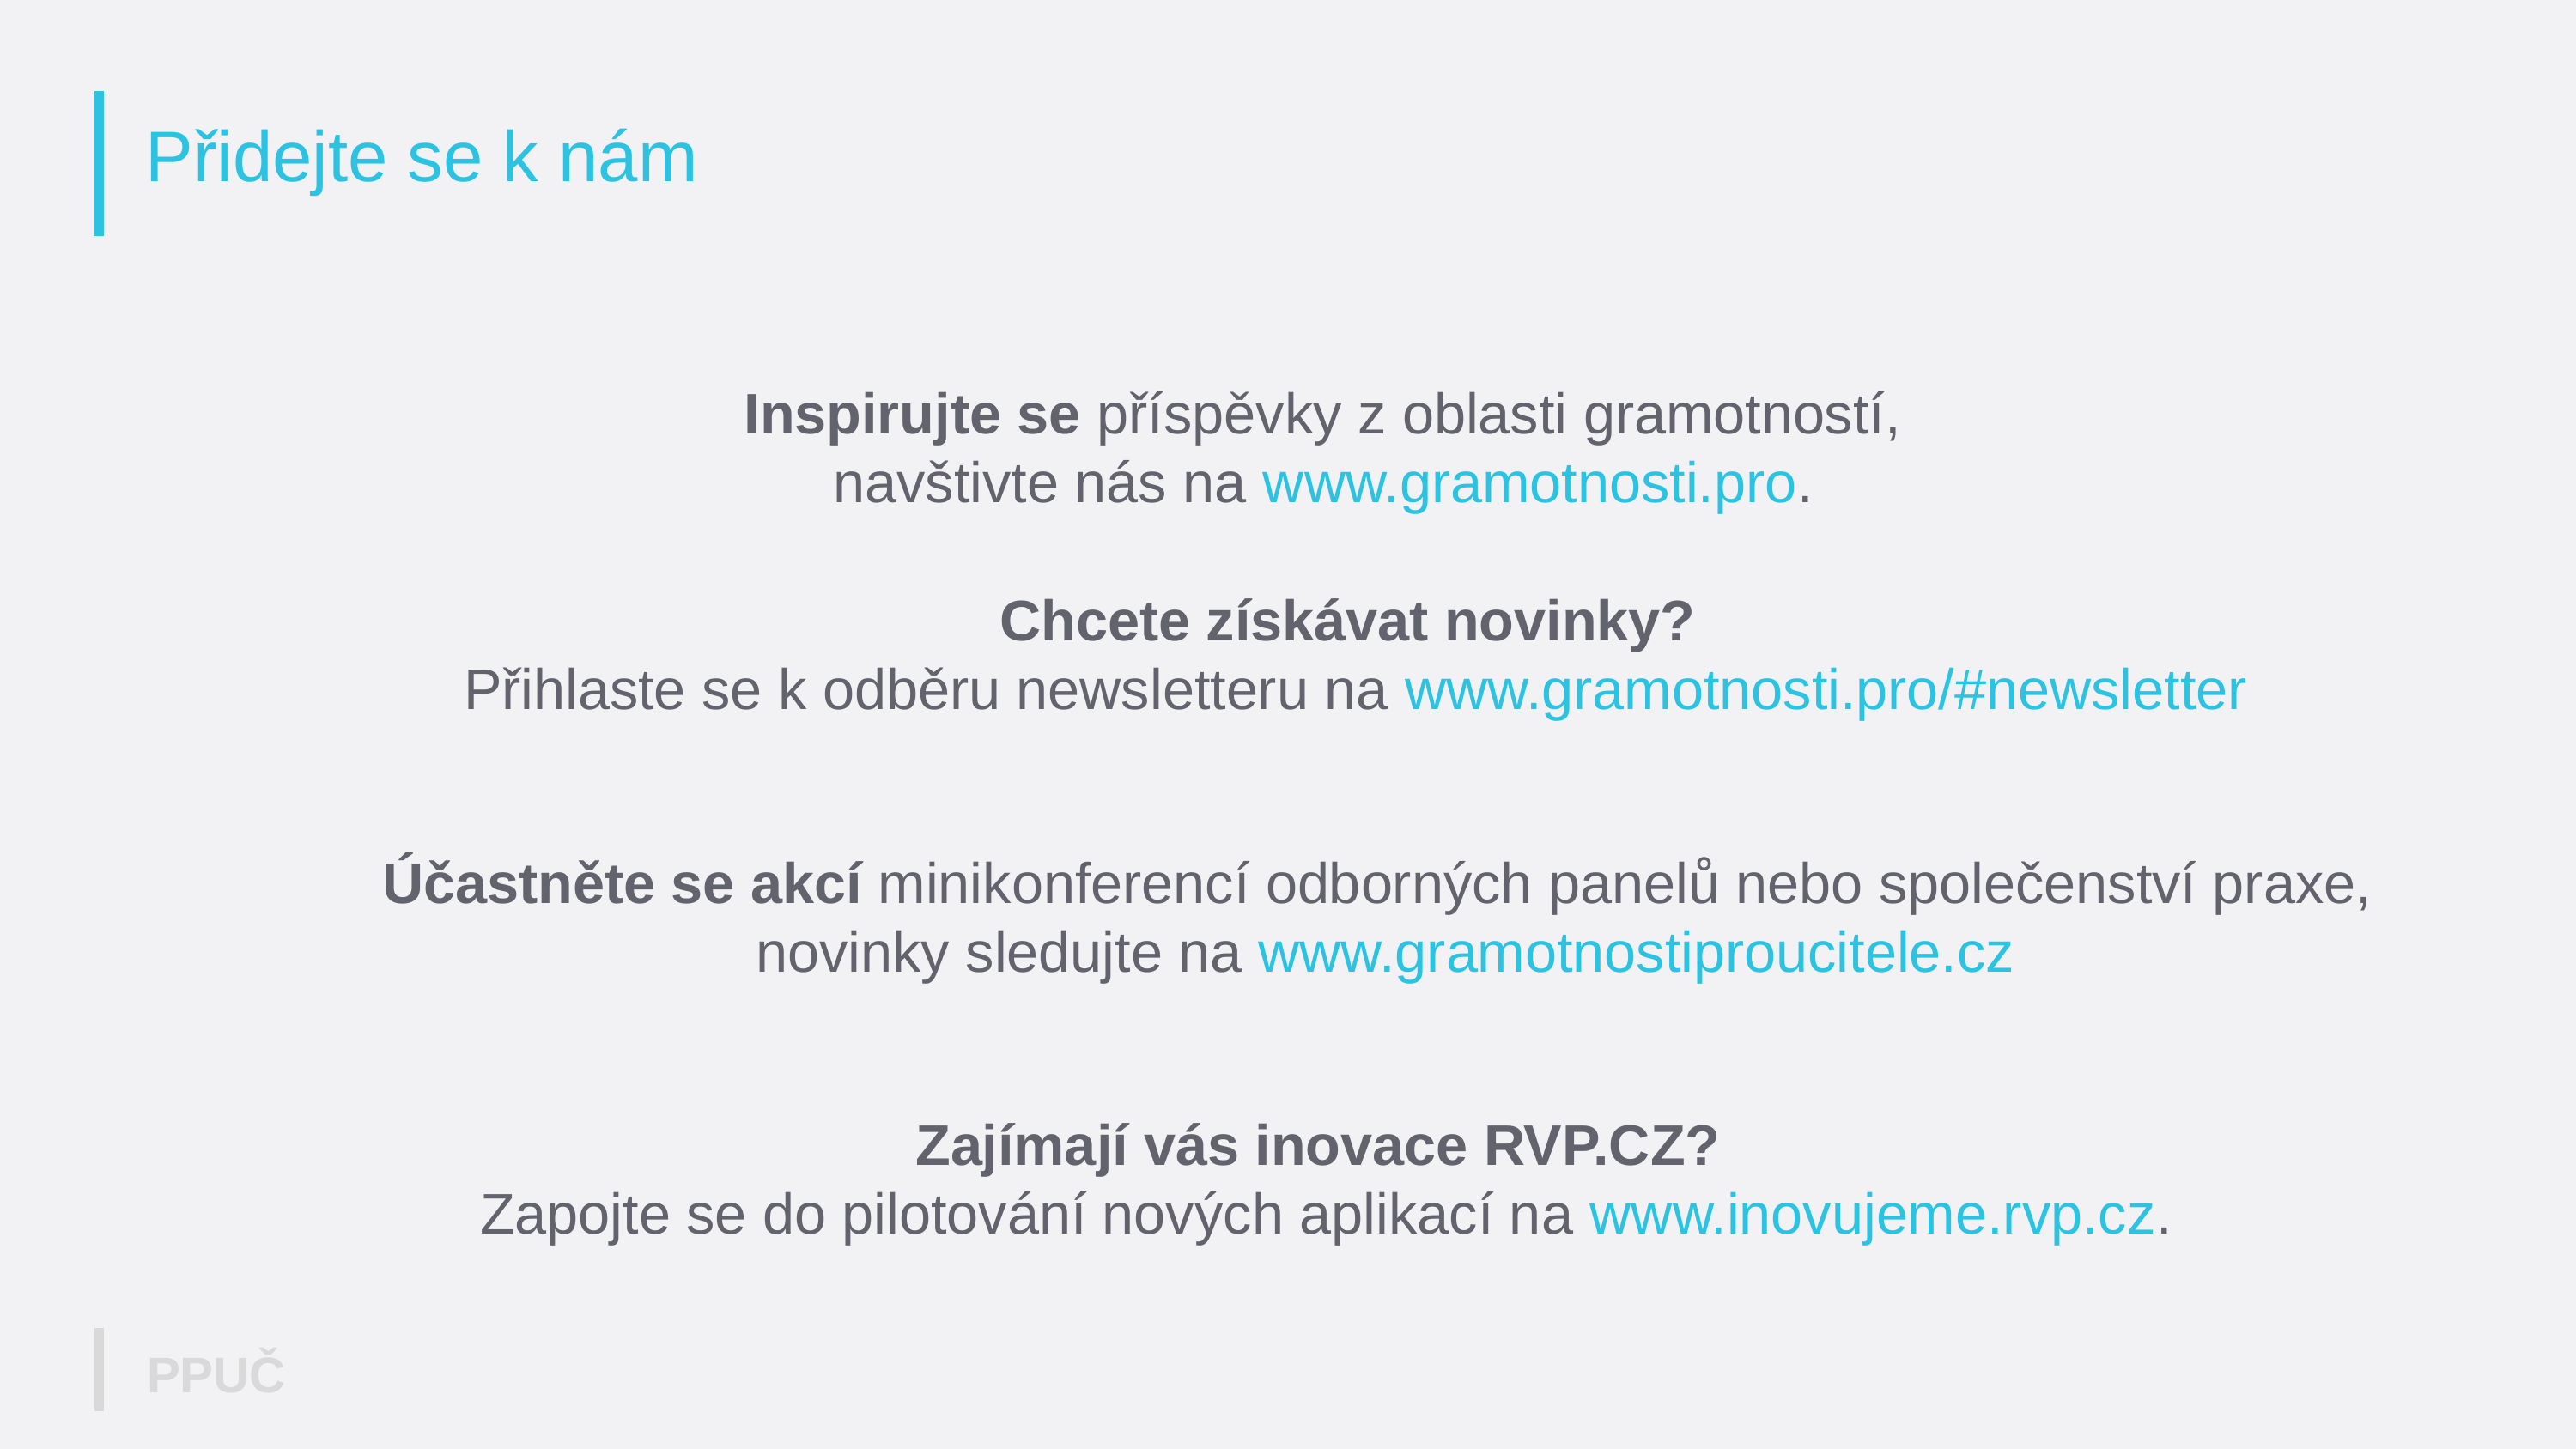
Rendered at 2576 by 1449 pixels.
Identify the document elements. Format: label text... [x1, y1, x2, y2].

text_box Inspirujte se příspěvky z oblasti gramotností, navštivte nás na www.gramotnosti.pro. [132, 370, 2514, 520]
text_box Chcete získávat novinky? Přihlaste se k odběru newsletteru na www.gramotnosti.pro/#newsletter [96, 577, 2576, 728]
title Přidejte se k nám [132, 112, 2458, 204]
text_box Zajímají vás inovace RVP.CZ? Zapojte se do pilotování nových aplikací na www.inovujeme.rvp.cz. [136, 1101, 2517, 1252]
text_box Účastněte se akcí minikonferencí odborných panelů nebo společenství praxe, novinky sledujte na www.gramotnostiproucitele.cz [195, 840, 2576, 990]
